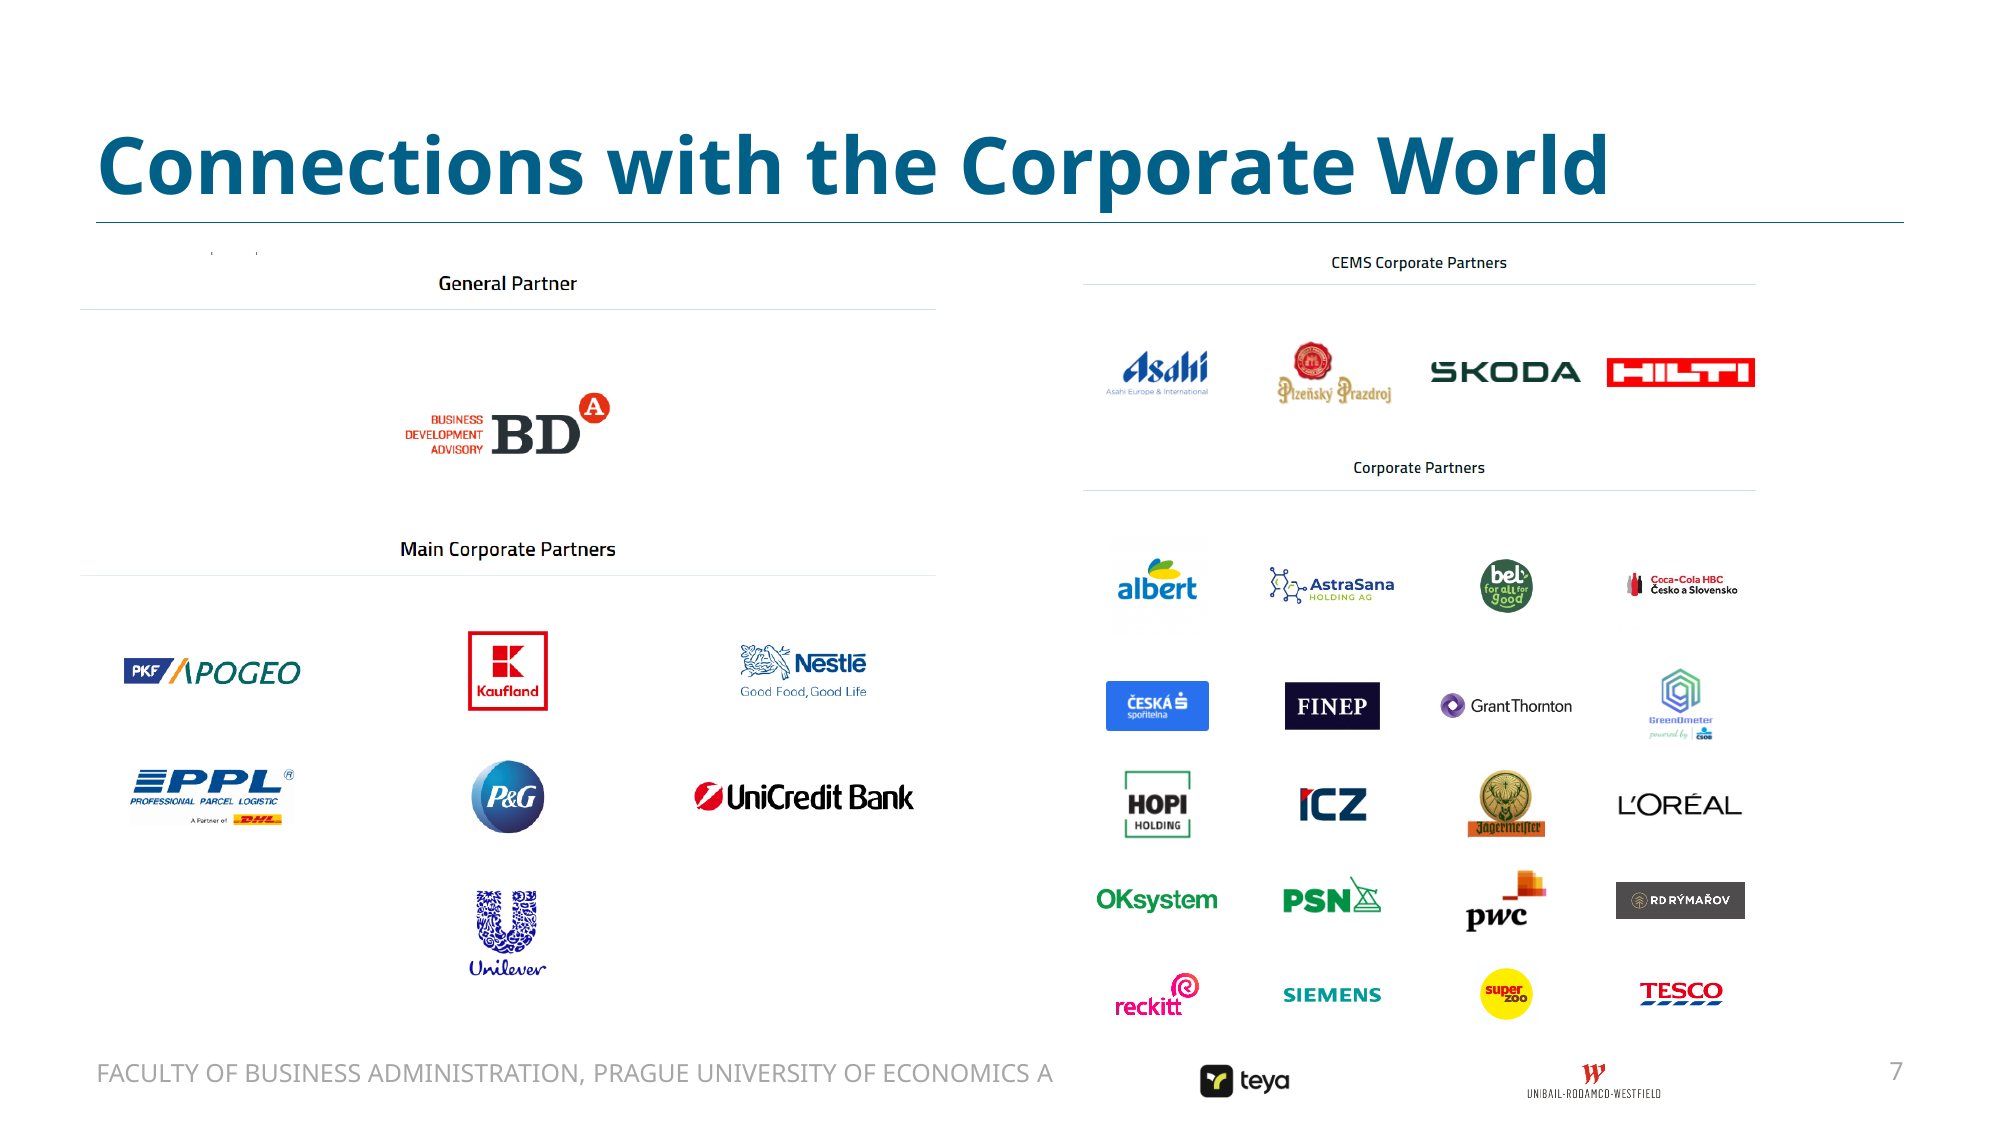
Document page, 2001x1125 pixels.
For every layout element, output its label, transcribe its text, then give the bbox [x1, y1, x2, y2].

slide_number 7 [1827, 1057, 1904, 1088]
picture [1055, 242, 1784, 1125]
title Connections with the Corporate World [96, 125, 1904, 212]
footer FACULTY OF BUSINESS ADMINISTRATION, PRAGUE UNIVERSITY OF ECONOMICS AND BUSINESS [96, 1057, 1055, 1088]
picture [66, 252, 961, 1008]
